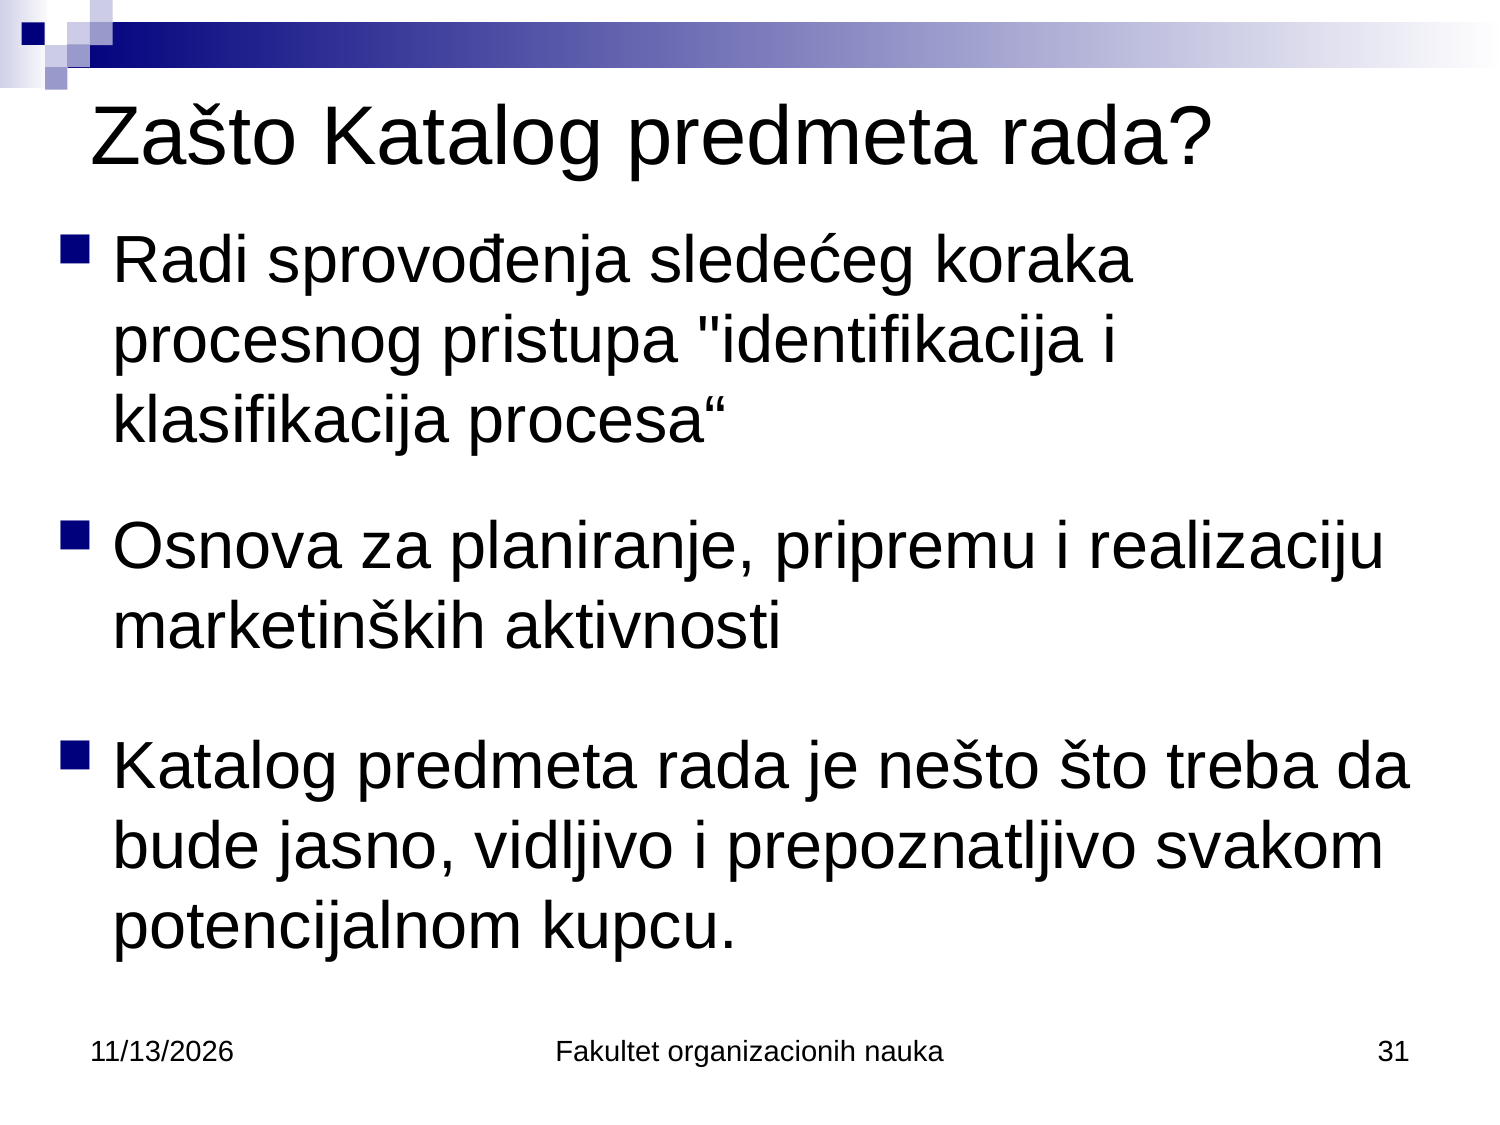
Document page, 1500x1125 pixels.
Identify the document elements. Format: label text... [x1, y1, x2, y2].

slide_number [74, 1024, 426, 1103]
title Zašto Katalog predmeta rada? [74, 89, 1426, 173]
footer Fakultet organizacionih nauka [512, 1024, 988, 1103]
list Radi sprovođenja sledećeg koraka procesnog pristupa "identifikacija i klasifikacija procesa“ Osnova za planiranje, pripremu i realizaciju marketinških aktivnosti Katalog predmeta rada je nešto što treba da bude jasno, vidljivo i prepoznatljivo svakom potencijalnom kupcu. [40, 207, 1471, 965]
slide_number 31 [1074, 1024, 1426, 1103]
